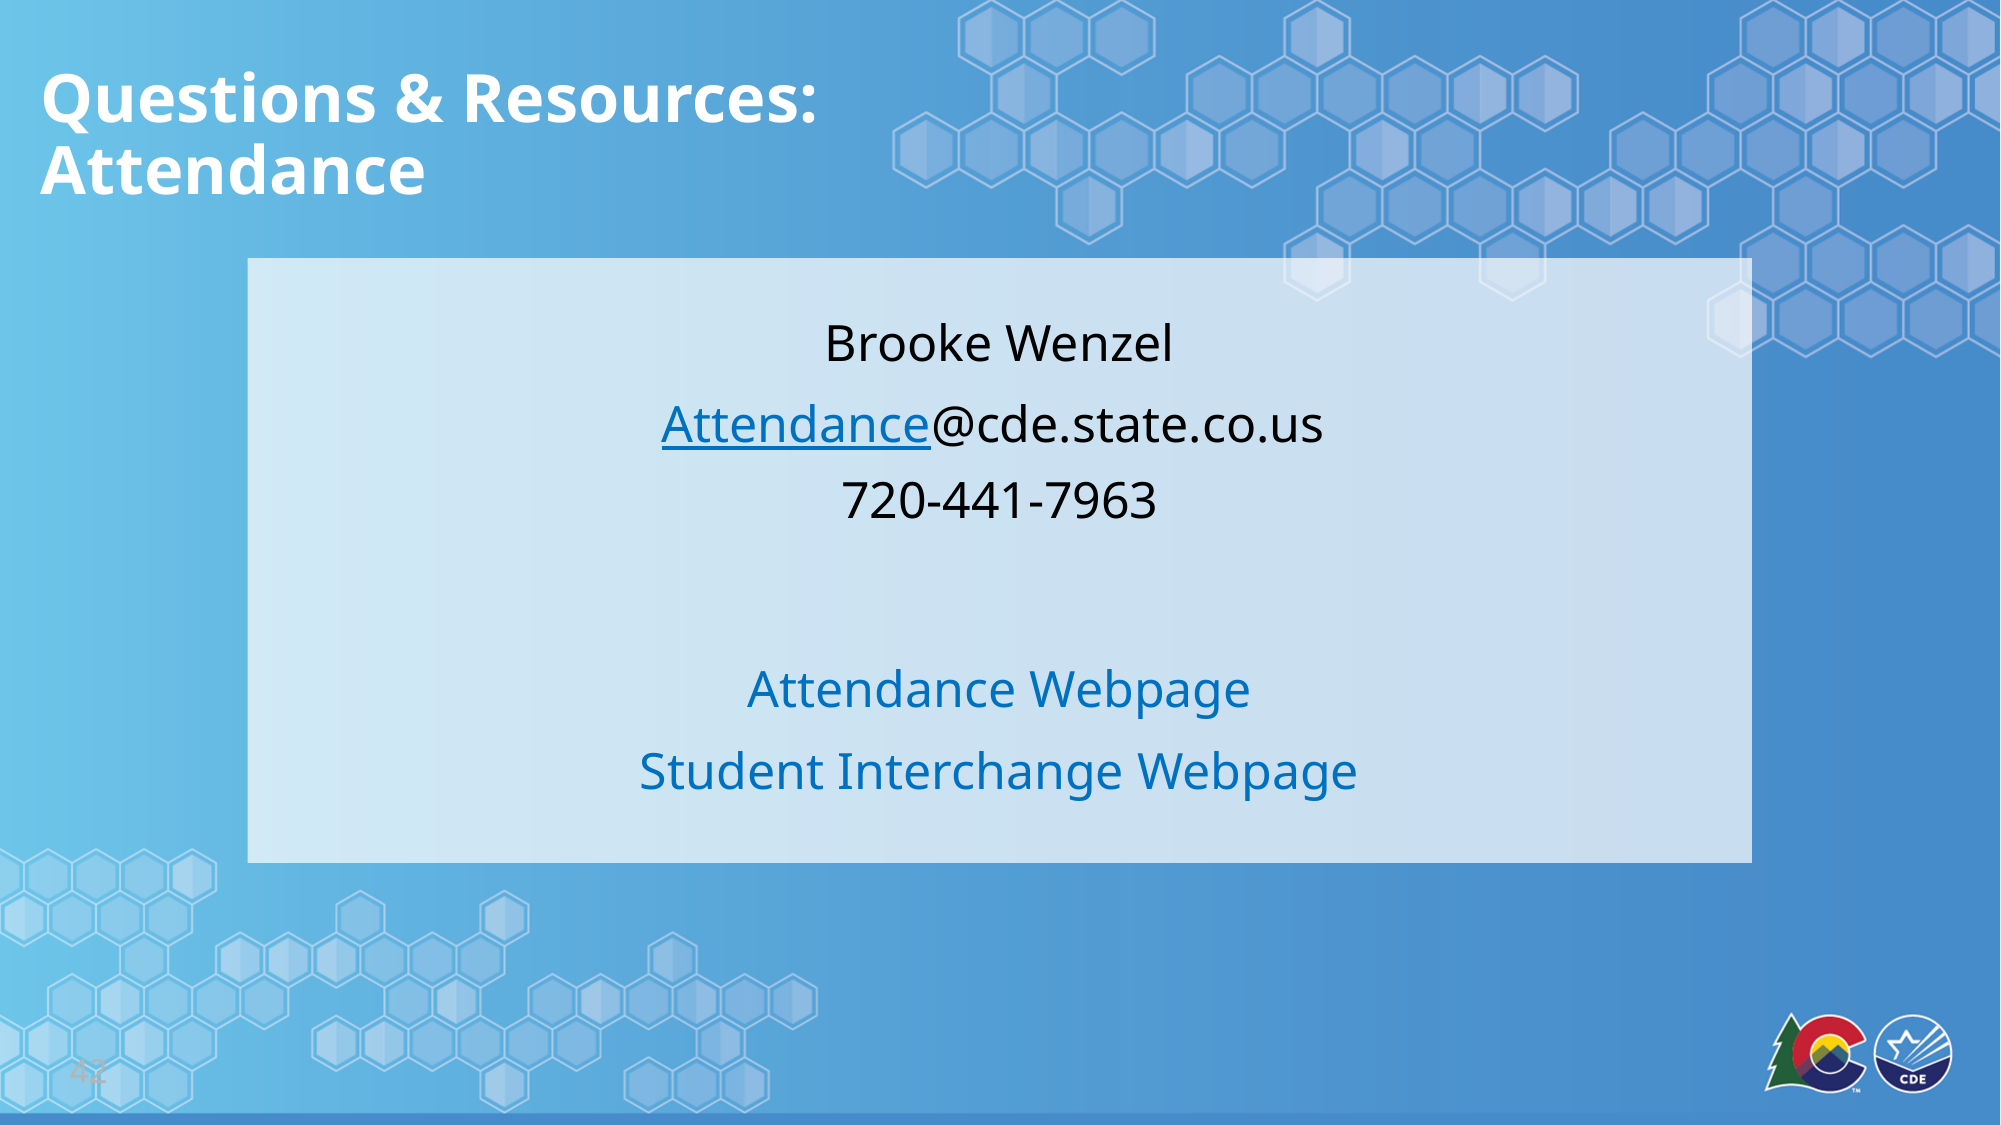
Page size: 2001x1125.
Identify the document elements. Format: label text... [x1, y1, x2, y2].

list Brooke Wenzel Attendance@cde.state.co.us 720-441-7963 Attendance Webpage Student Interchange Webpage [247, 258, 1752, 863]
slide_number 42 [54, 1042, 191, 1103]
title Questions & Resources: Attendance [25, 38, 896, 236]
picture [0, 0, 2001, 1125]
